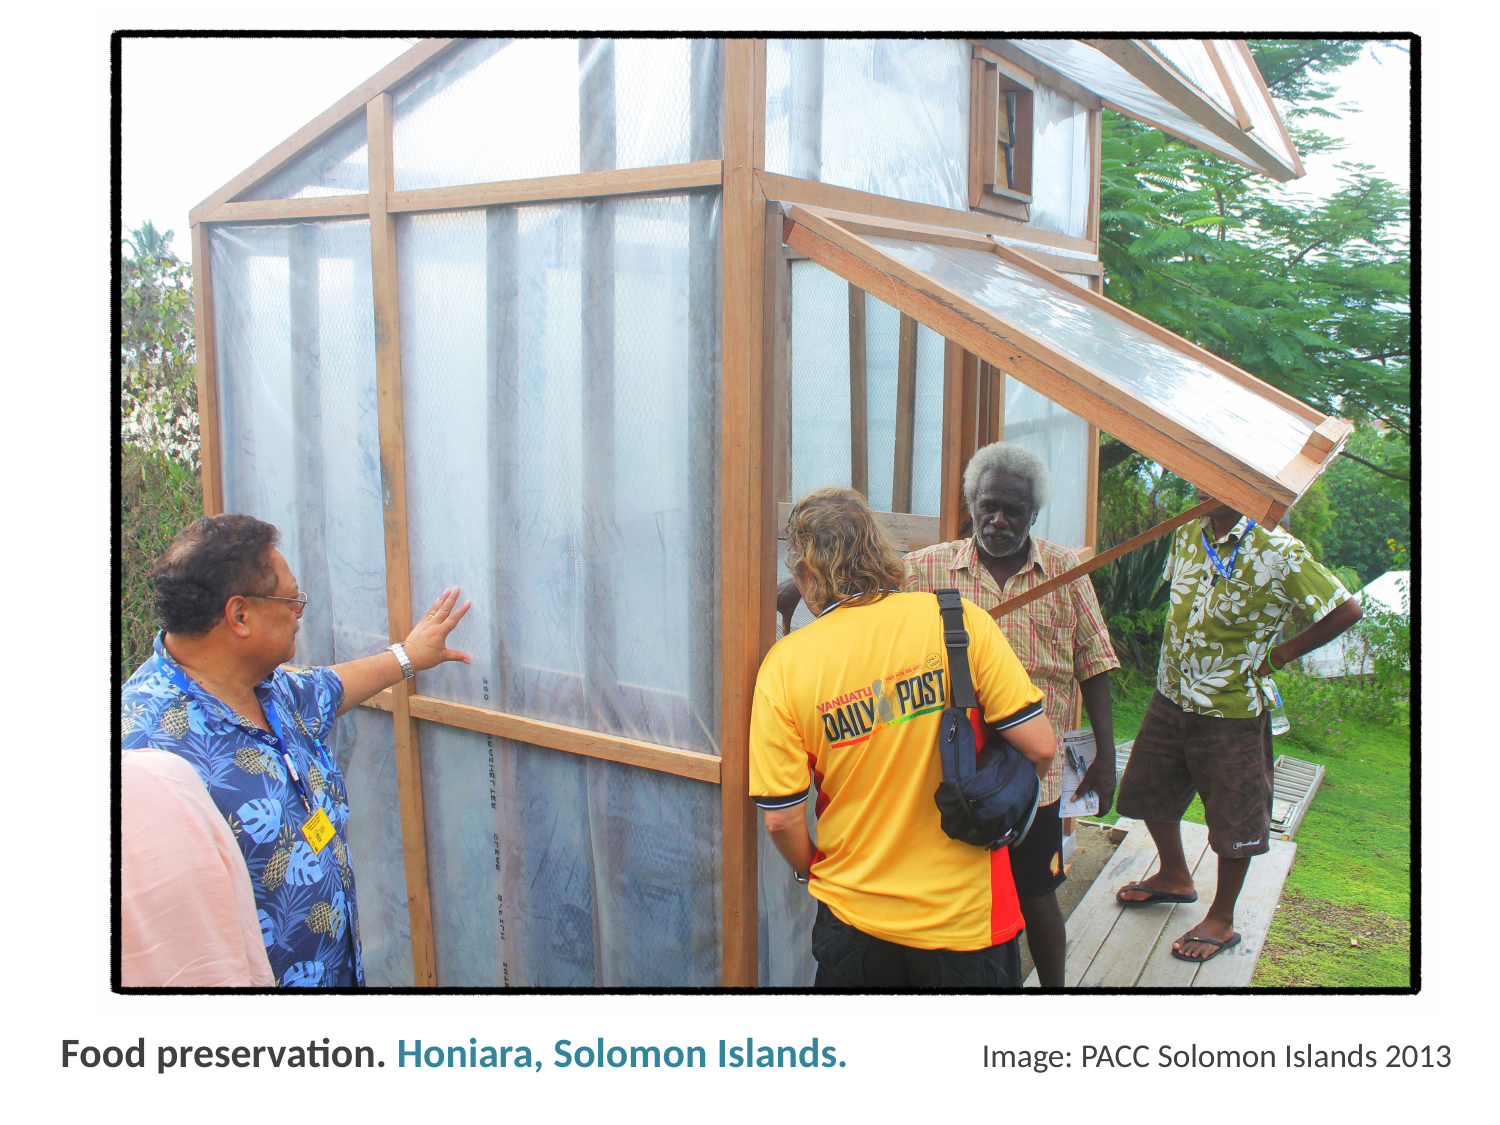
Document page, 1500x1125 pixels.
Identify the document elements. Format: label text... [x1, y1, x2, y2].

text_box Food preservation. Honiara, Solomon Islands. Image: PACC Solomon Islands 2013 [45, 1018, 1500, 1084]
picture [94, 8, 1443, 1020]
